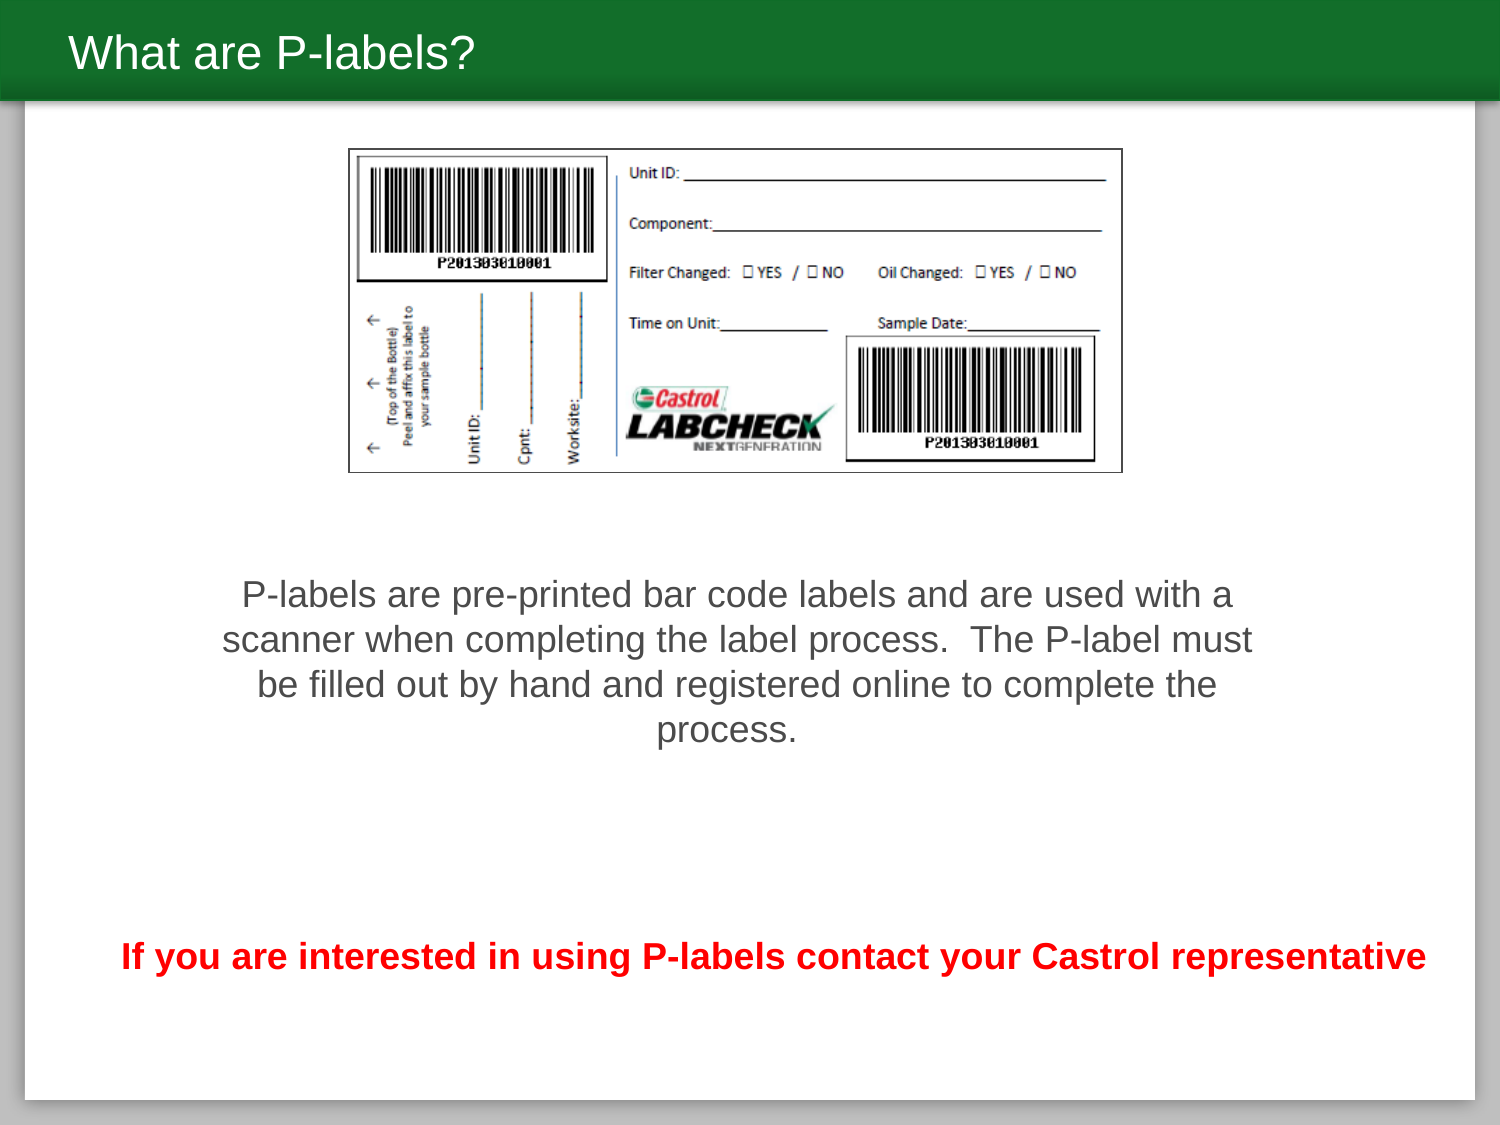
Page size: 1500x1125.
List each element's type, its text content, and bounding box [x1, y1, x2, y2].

text_box If you are interested in using P-labels contact your Castrol representative [106, 924, 1443, 985]
title What are P-labels? [53, 24, 1379, 87]
picture [349, 149, 1122, 472]
text_box P-labels are pre-printed bar code labels and are used with a scanner when completing the label process. The P-label must be filled out by hand and registered online to complete the process. [200, 562, 1275, 758]
